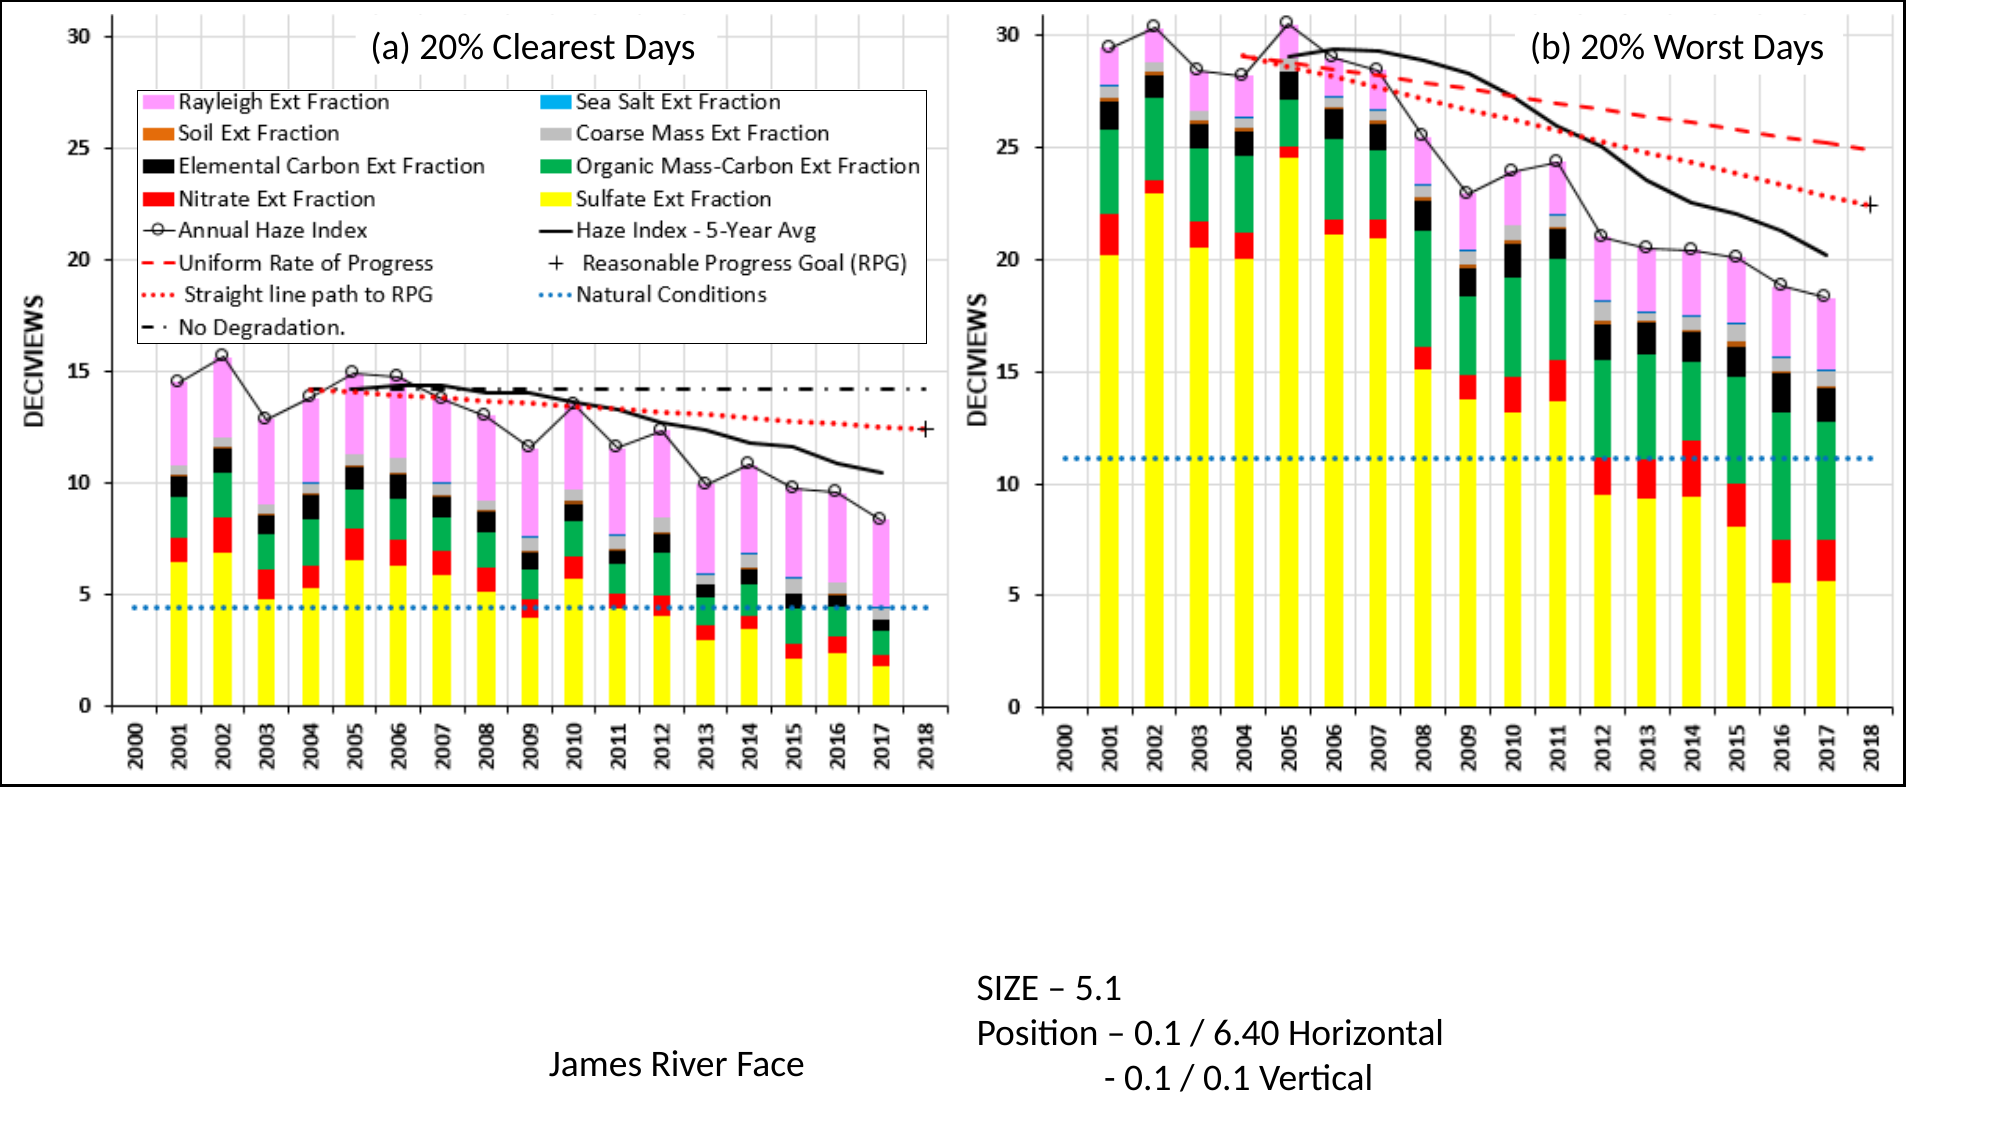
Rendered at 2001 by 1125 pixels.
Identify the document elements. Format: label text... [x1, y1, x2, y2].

picture [14, 14, 953, 780]
text_box James River Face [534, 1031, 961, 1092]
text_box [0, 0, 1906, 787]
text_box SIZE – 5.1 Position – 0.1 / 6.40 Horizontal - 0.1 / 0.1 Vertical [961, 955, 1483, 1106]
picture [959, 14, 1896, 780]
